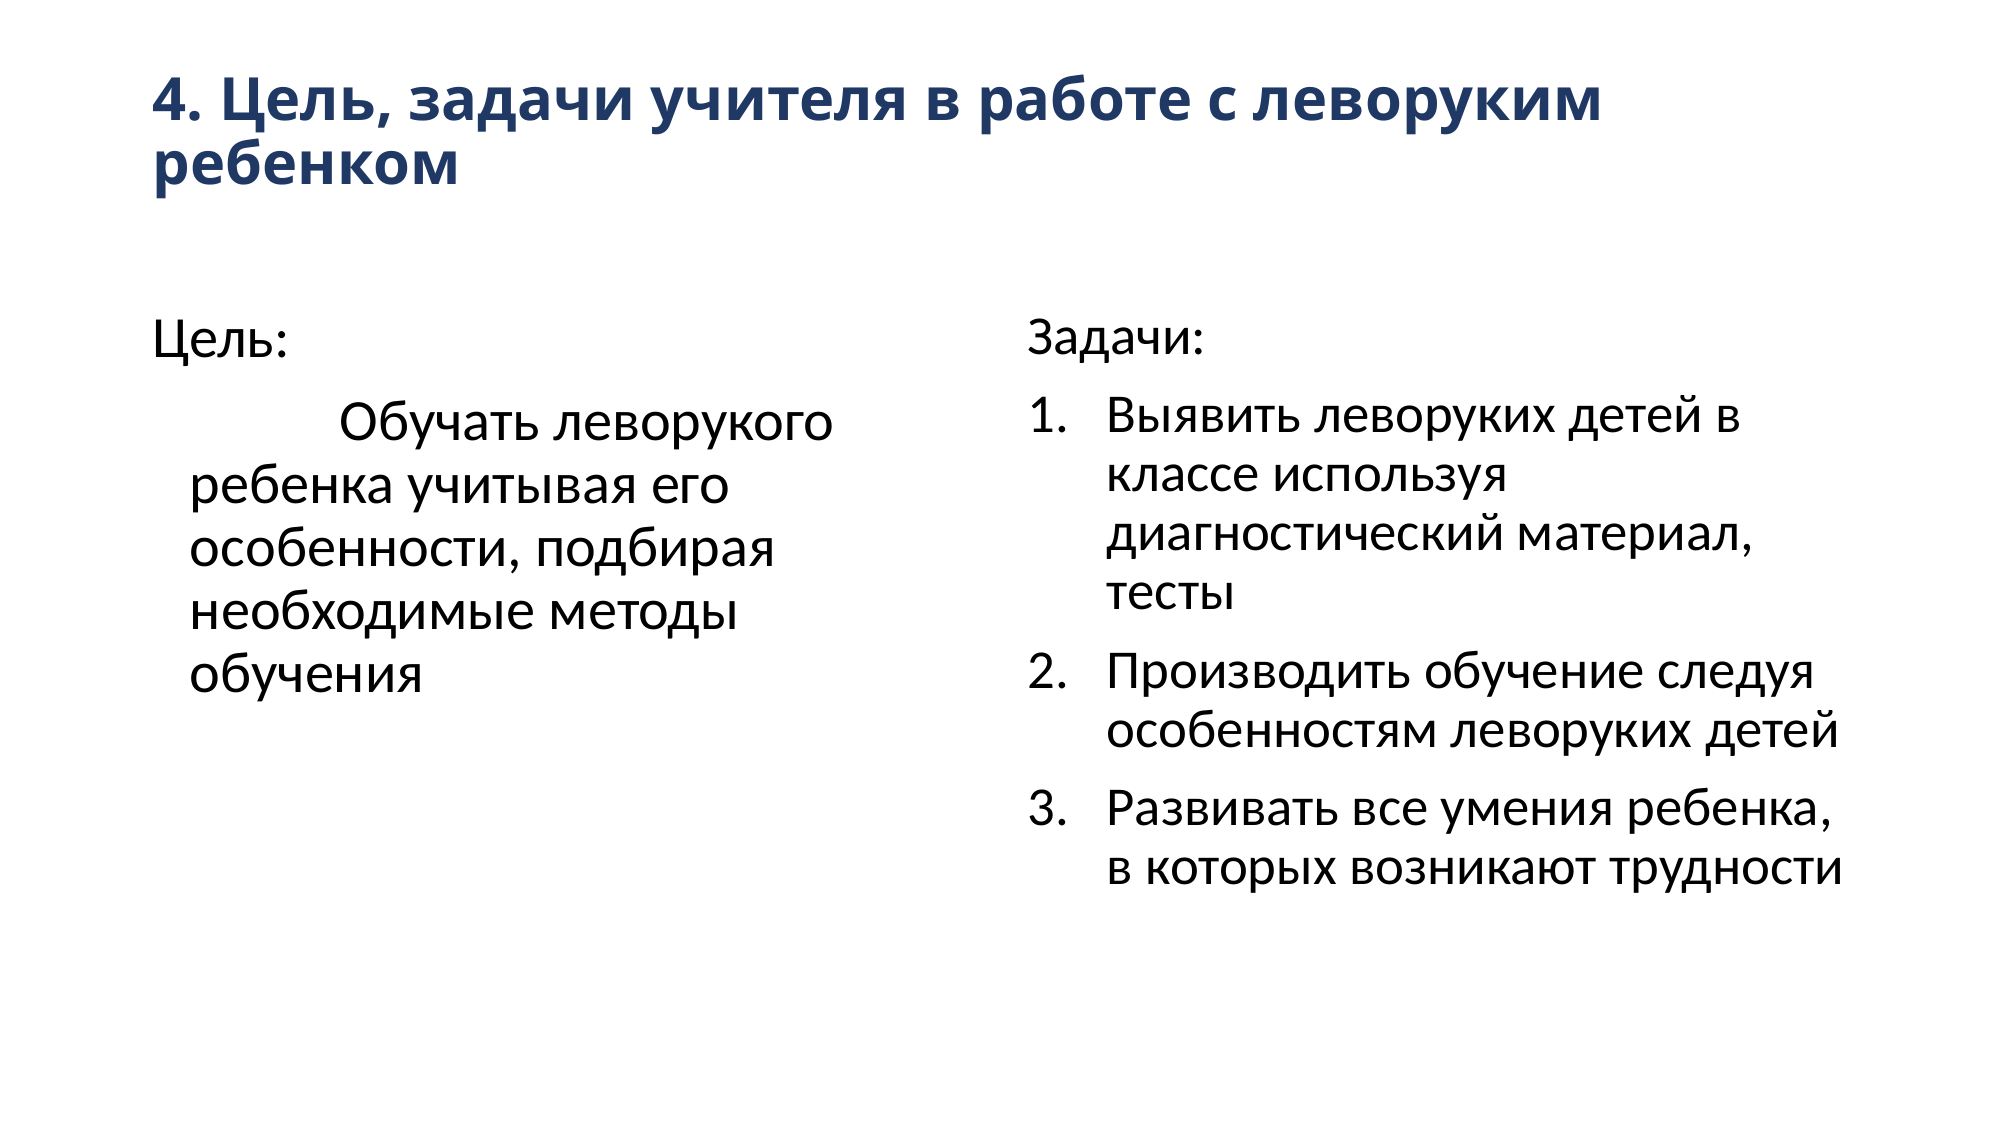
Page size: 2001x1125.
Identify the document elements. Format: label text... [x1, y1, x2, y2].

list Цель: Обучать леворукого ребенка учитывая его особенности, подбирая необходимые методы обучения [137, 299, 988, 1014]
title 4. Цель, задачи учителя в работе с леворуким ребенком [137, 59, 1863, 278]
list Задачи: Выявить леворуких детей в классе используя диагностический материал, тесты Производить обучение следуя особенностям леворуких детей Развивать все умения ребенка, в которых возникают трудности [1012, 299, 1863, 1014]
